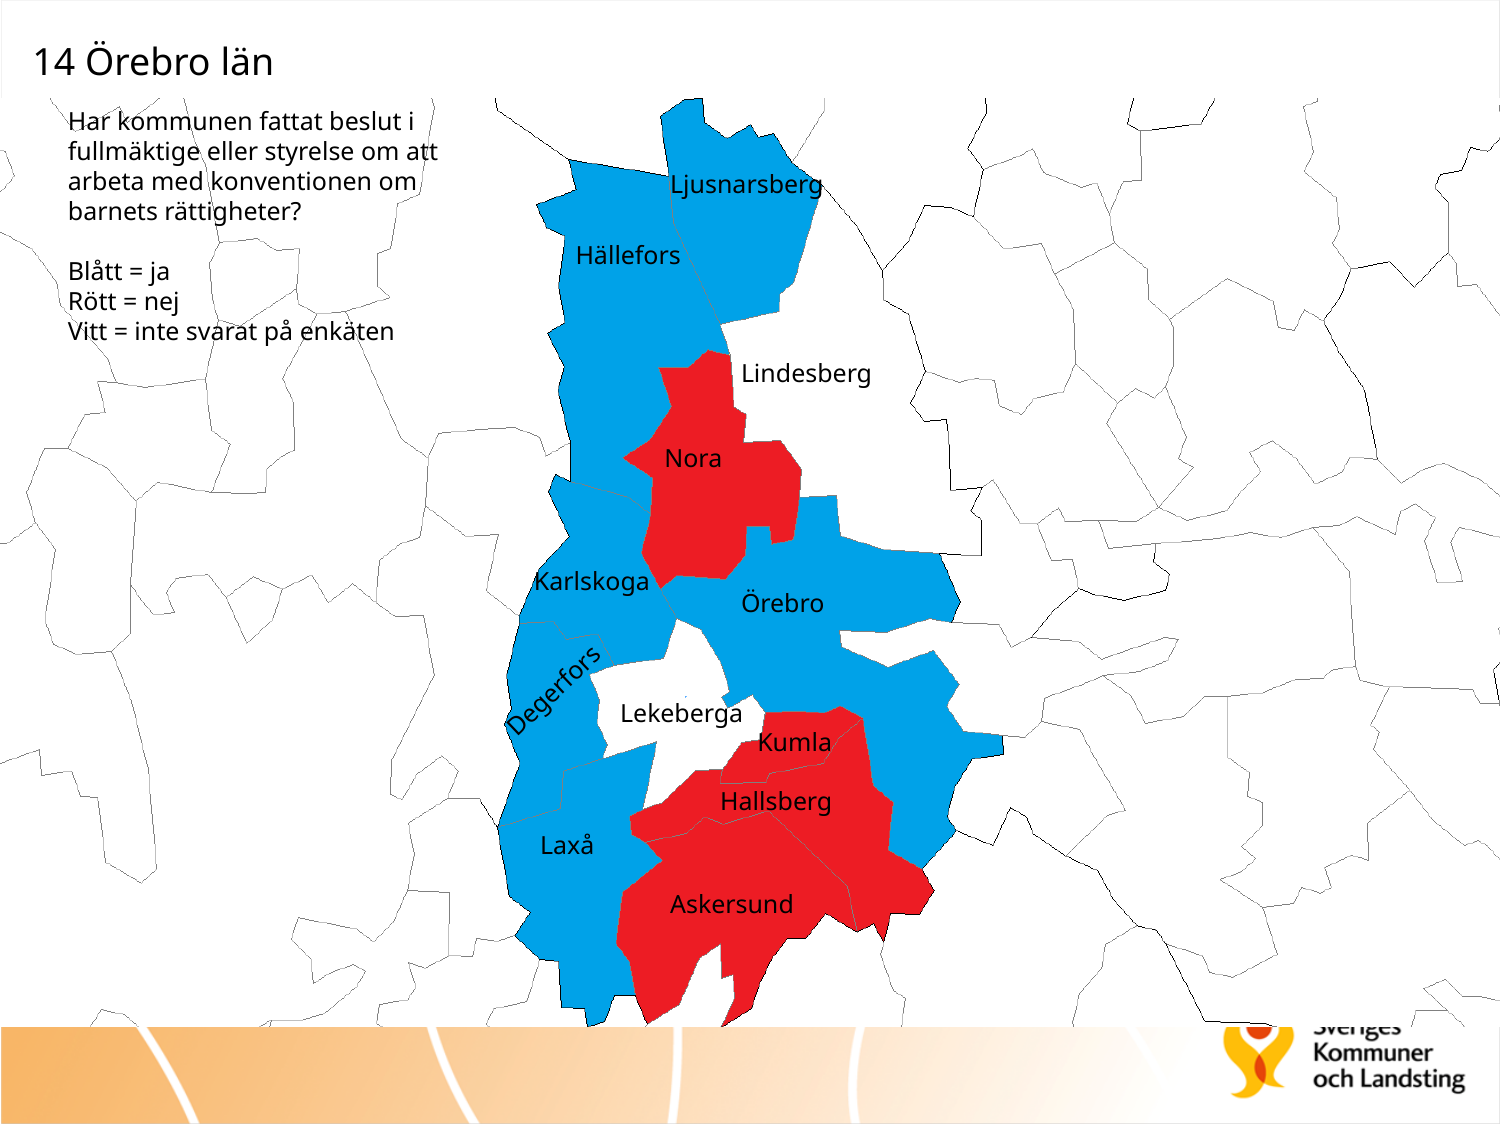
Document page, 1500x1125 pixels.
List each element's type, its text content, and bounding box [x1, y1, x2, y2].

picture [0, 0, 1500, 1125]
text_box 14 Örebro län [17, 30, 372, 91]
